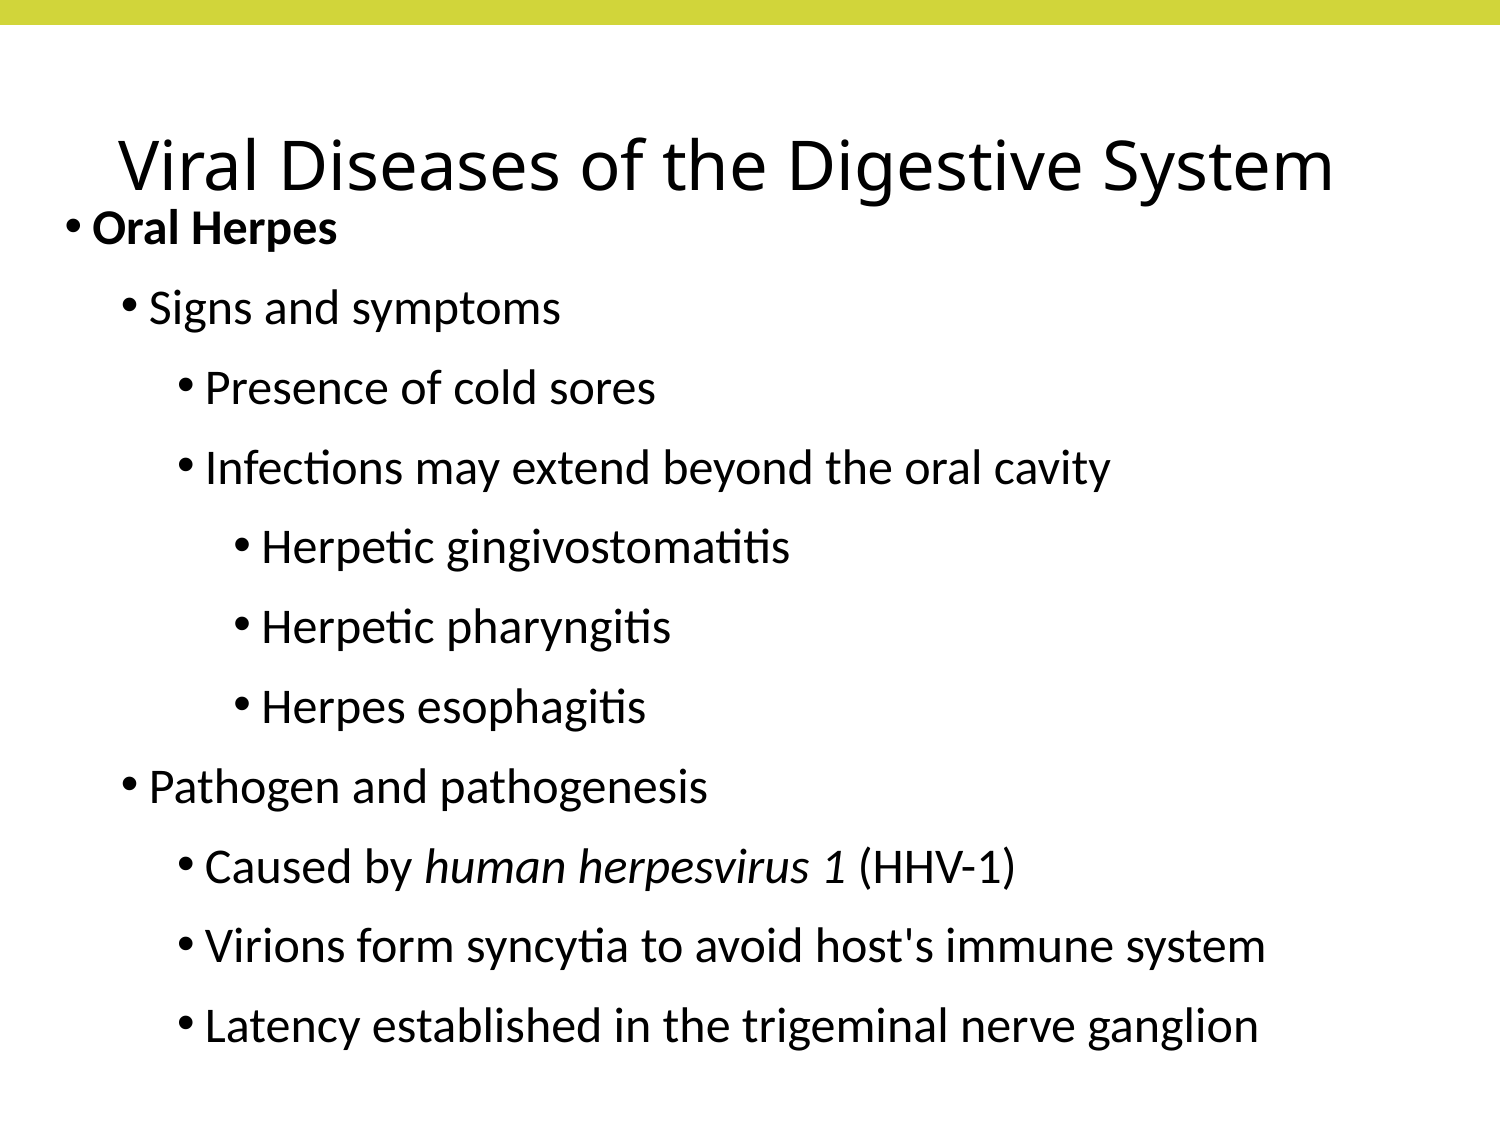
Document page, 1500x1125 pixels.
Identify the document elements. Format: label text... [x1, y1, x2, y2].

title Viral Diseases of the Digestive System [103, 59, 1397, 175]
list Oral Herpes Signs and symptoms Presence of cold sores Infections may extend beyond the oral cavity Herpetic gingivostomatitis Herpetic pharyngitis Herpes esophagitis Pathogen and pathogenesis Caused by human herpesvirus 1 (HHV-1) Virions form syncytia to avoid host's immune system Latency established in the trigeminal nerve ganglion [49, 175, 1450, 1063]
